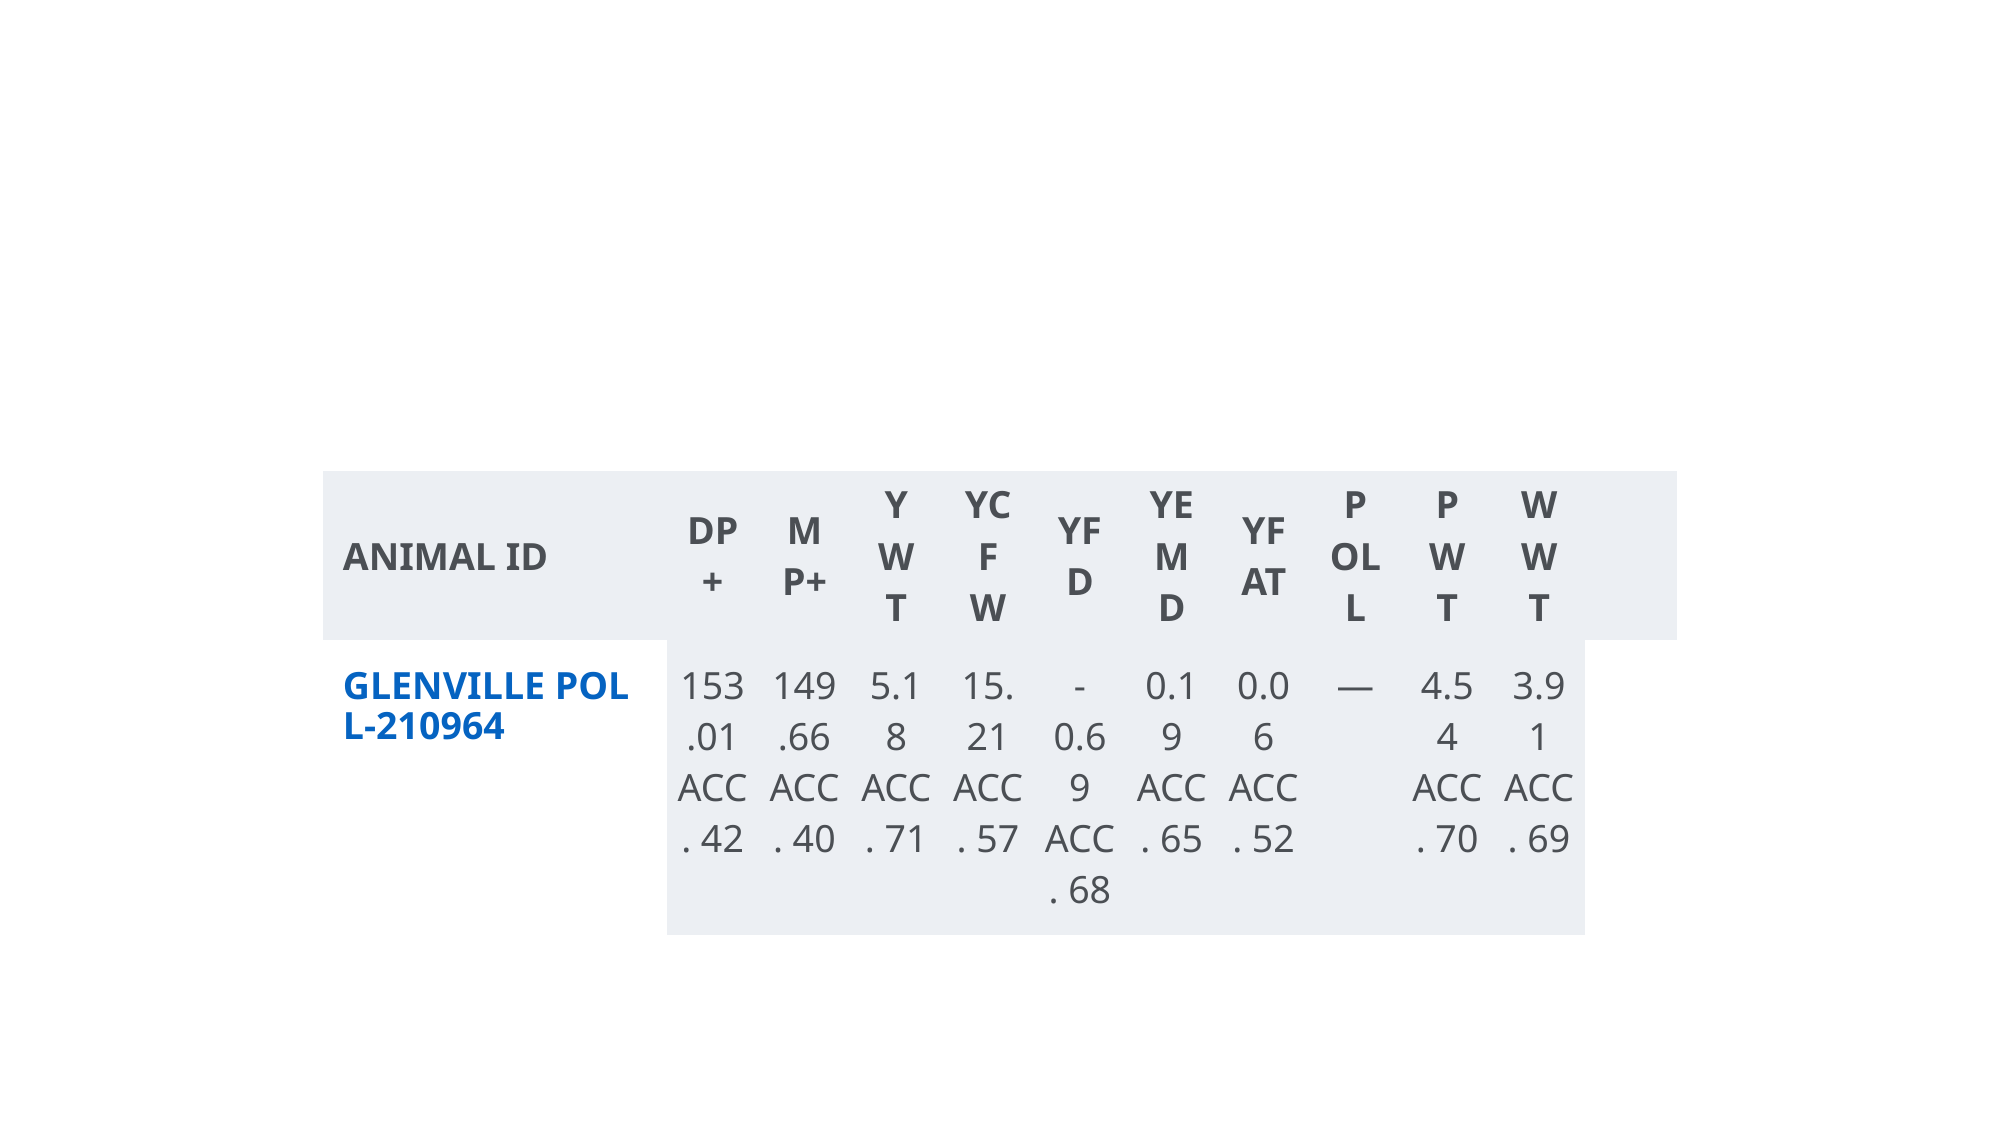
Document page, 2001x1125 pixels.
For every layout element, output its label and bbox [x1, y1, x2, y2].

table_cell [323, 640, 1677, 935]
table_header [323, 471, 1677, 640]
